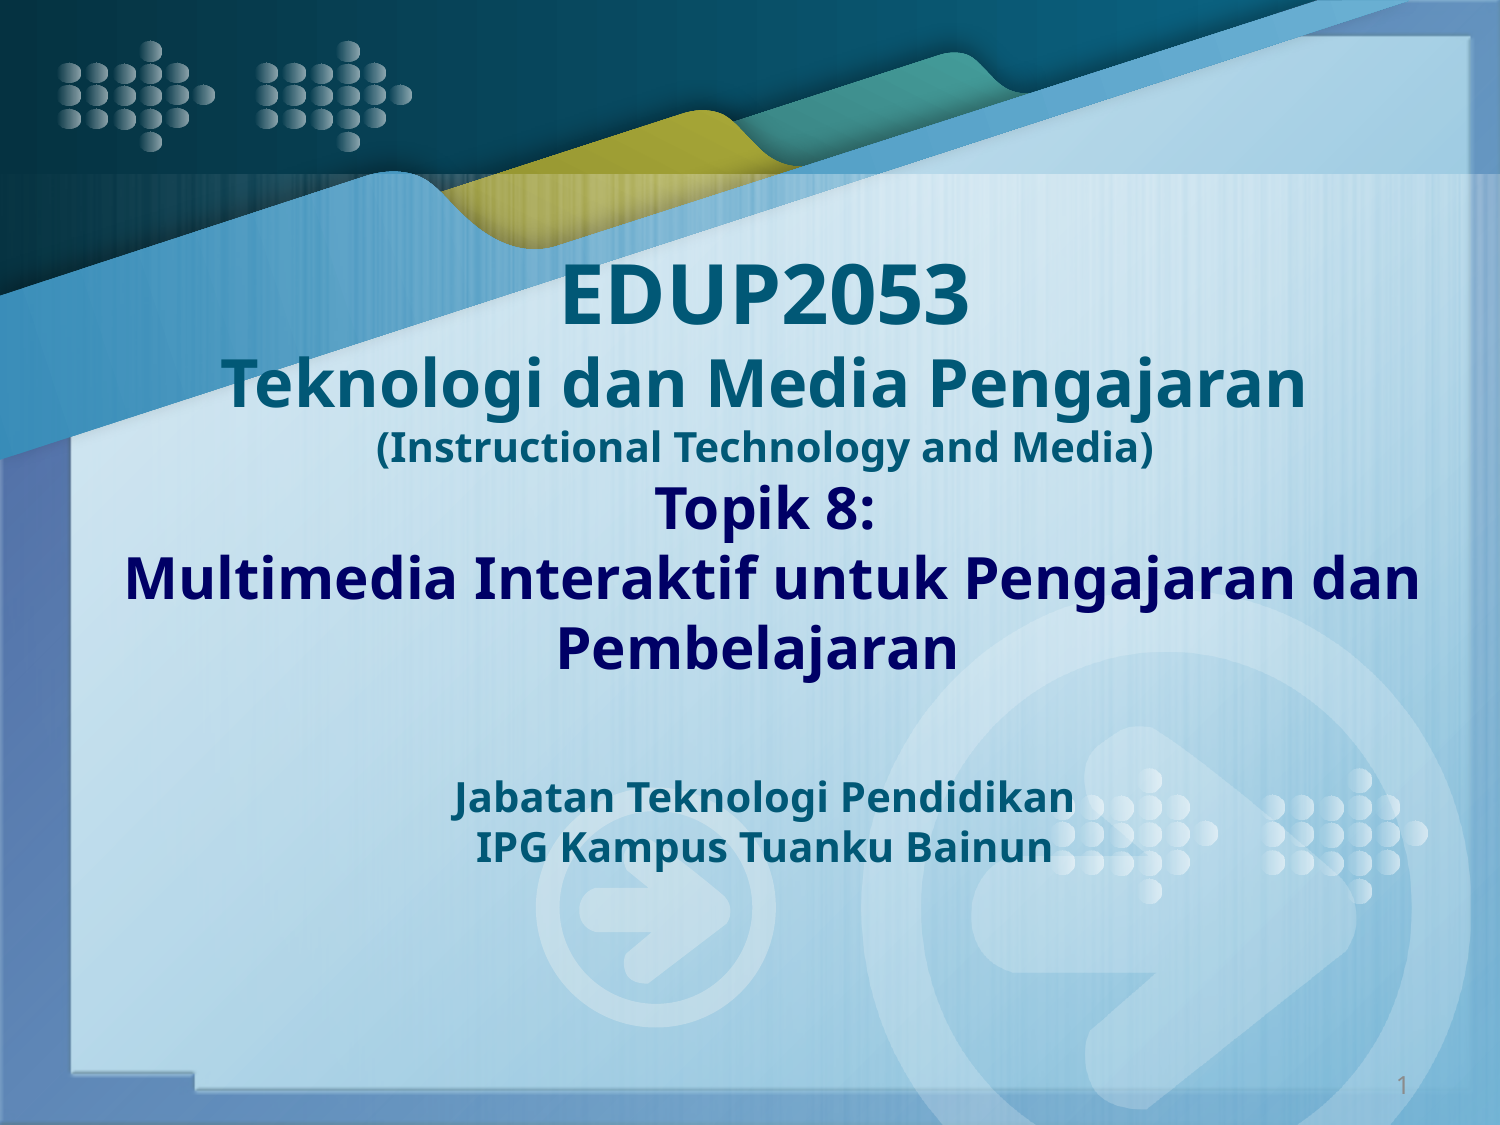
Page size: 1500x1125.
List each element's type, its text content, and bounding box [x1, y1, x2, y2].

title EDUP2053 Teknologi dan Media Pengajaran (Instructional Technology and Media) Topik 8: Multimedia Interaktif untuk Pengajaran dan Pembelajaran Jabatan Teknologi Pendidikan IPG Kampus Tuanku Bainun [70, 237, 1460, 875]
slide_number 1 [1342, 1060, 1425, 1113]
